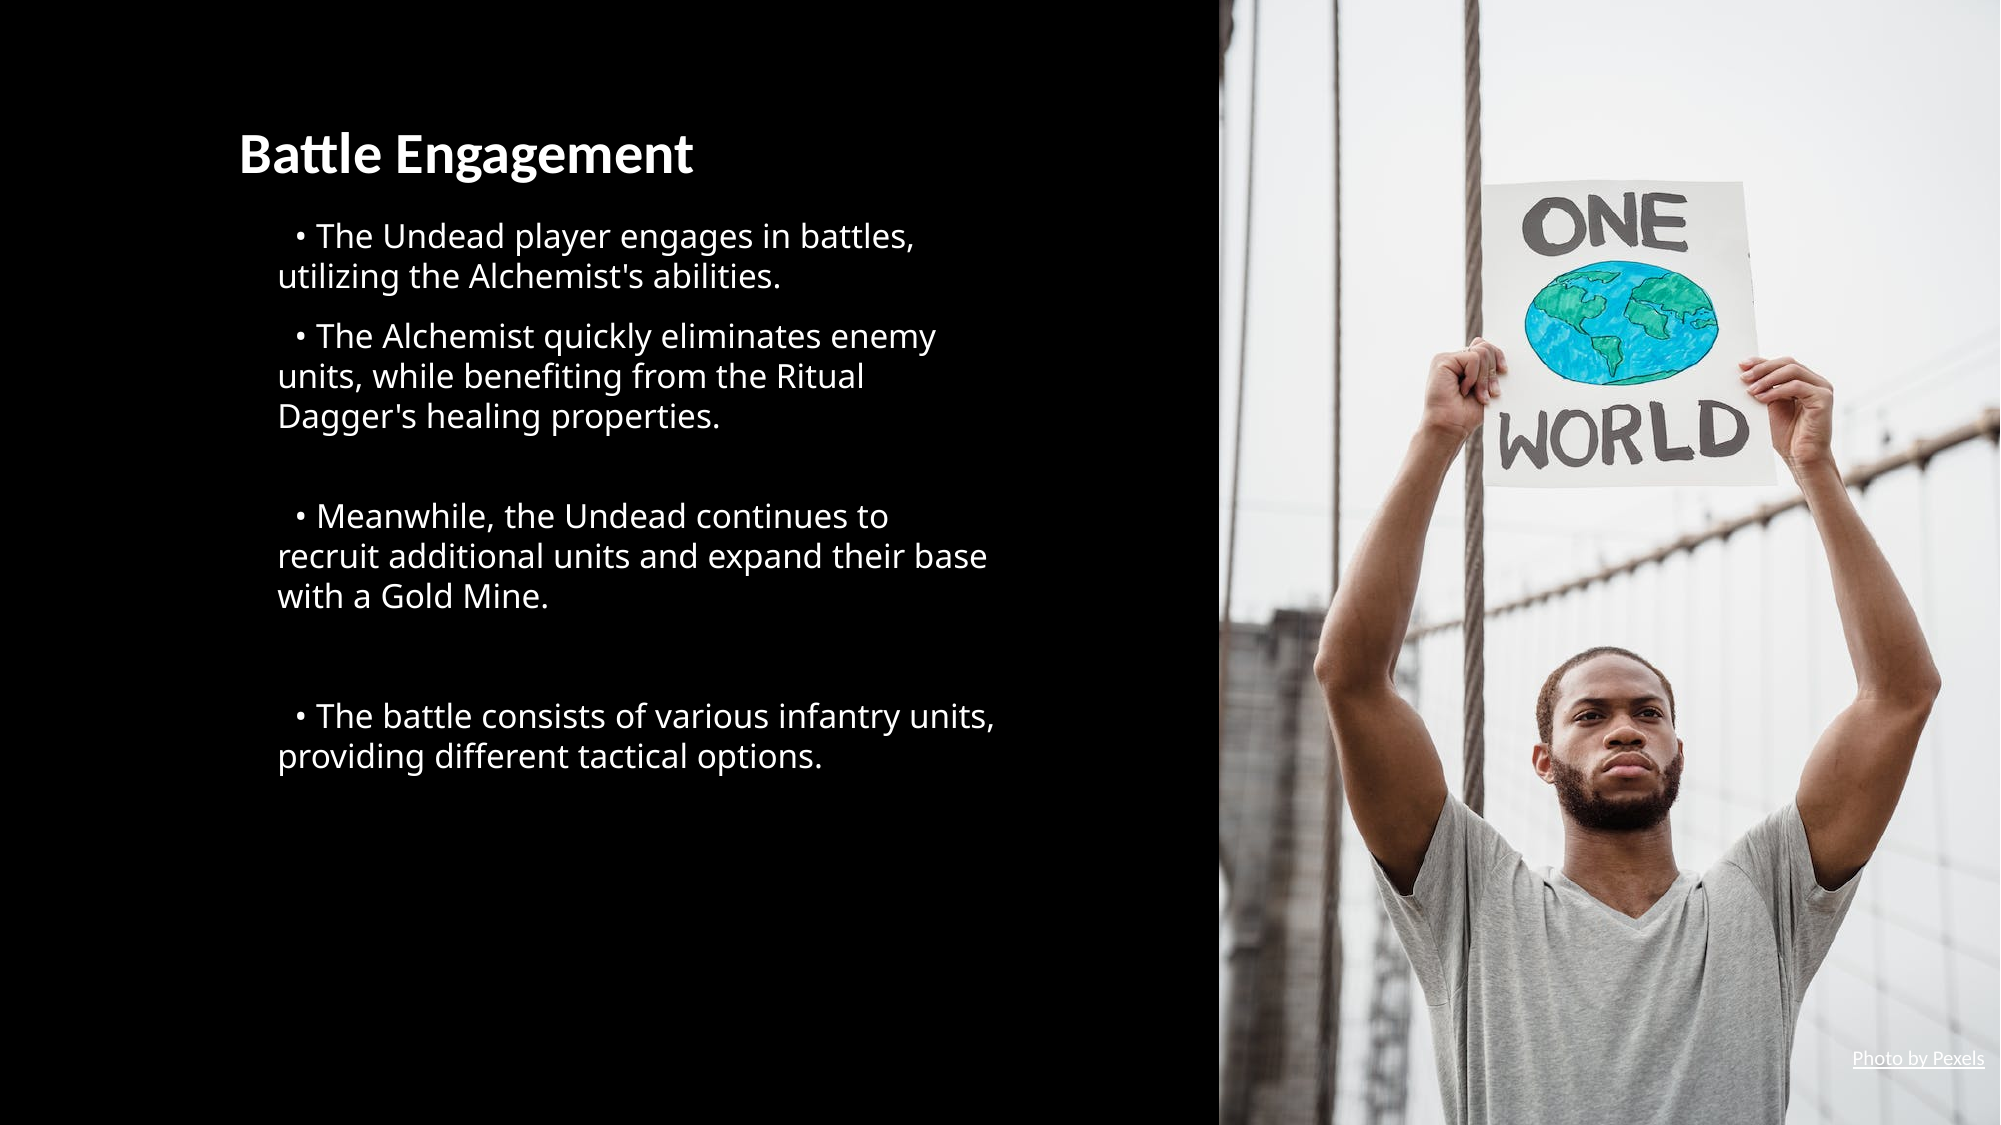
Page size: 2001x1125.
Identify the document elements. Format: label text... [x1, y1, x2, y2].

text_box • The battle consists of various infantry units, providing different tactical options. [262, 697, 1013, 773]
picture [1219, 0, 2000, 1125]
text_box • Meanwhile, the Undead continues to recruit additional units and expand their base with a Gold Mine. [262, 517, 1013, 593]
text_box Battle Engagement [225, 112, 1219, 188]
text_box • The Alchemist quickly eliminates enemy units, while benefiting from the Ritual Dagger's healing properties. [262, 337, 1013, 413]
text_box • The Undead player engages in battles, utilizing the Alchemist's abilities. [262, 217, 1013, 293]
